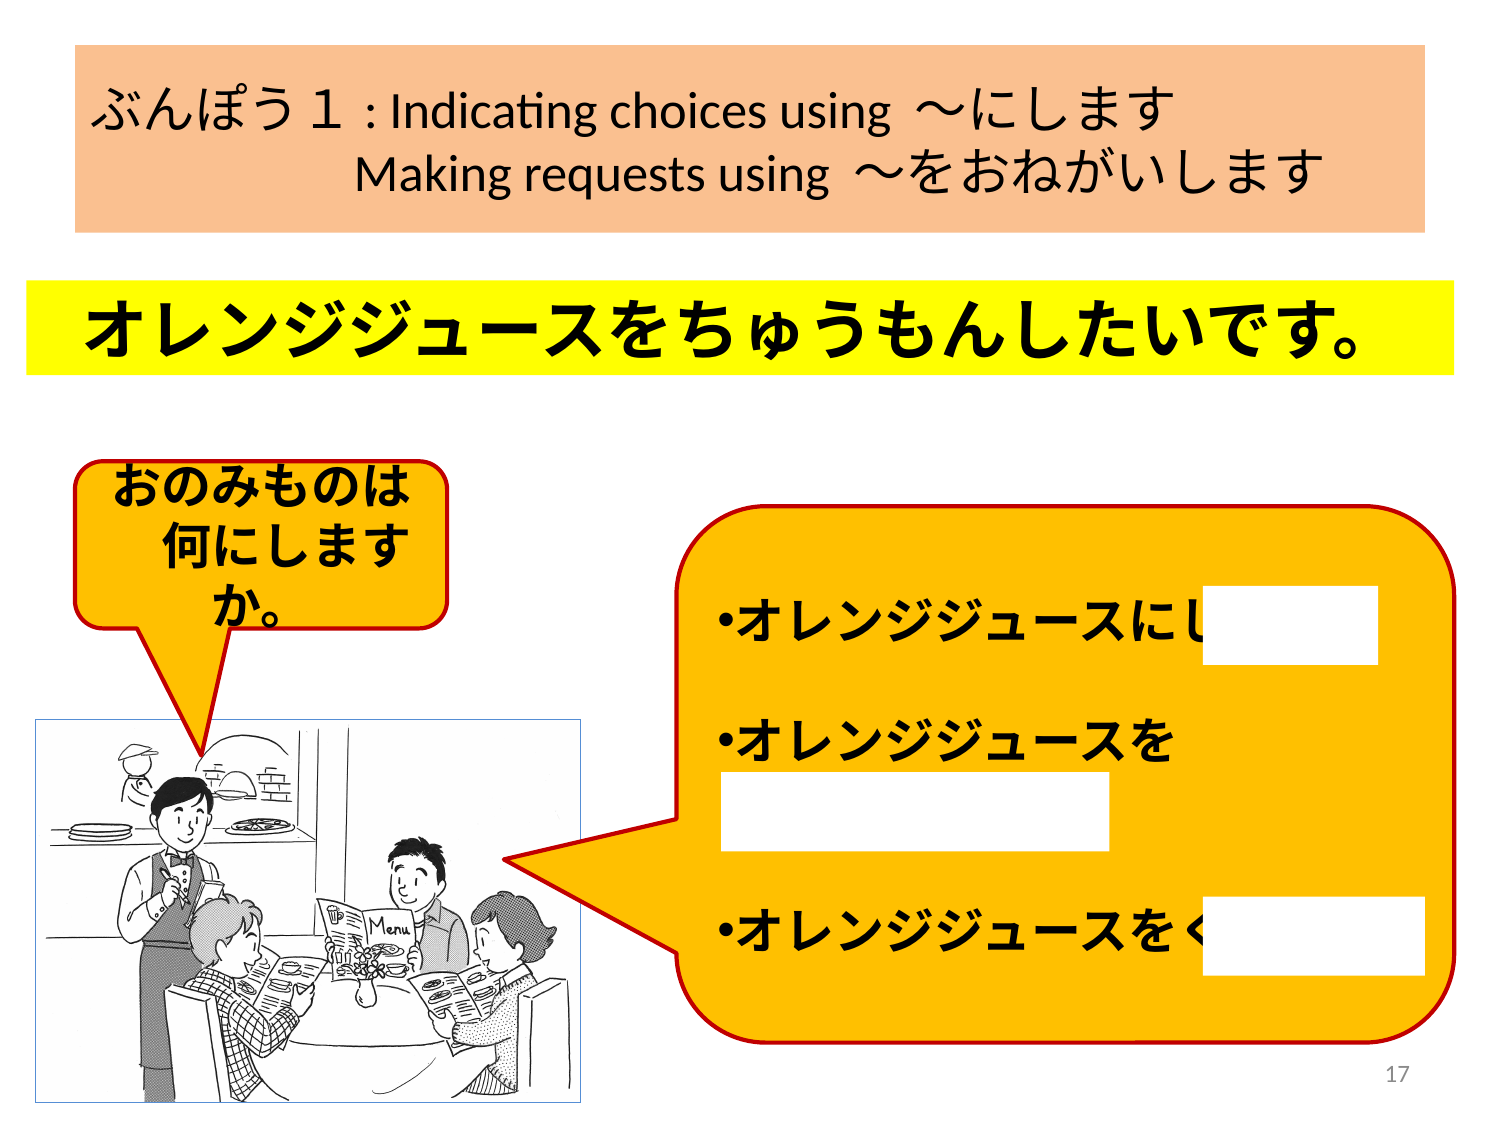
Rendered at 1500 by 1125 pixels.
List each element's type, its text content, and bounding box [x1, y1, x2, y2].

text_box おのみものは 何にしますか。 [72, 459, 450, 717]
title ぶんぽう１: Indicating choices using ～にします Making requests using ～をおねがいします [75, 45, 1425, 233]
text_box [1201, 894, 1427, 978]
text_box [719, 770, 1111, 853]
text_box オレンジジュースをちゅうもんしたいです。 [26, 280, 1455, 376]
text_box [1201, 584, 1380, 667]
slide_number 17 [1074, 1042, 1425, 1103]
text_box オレンジジュースにします。 オレンジジュースを おねいがします。 オレンジジュースをください。 [585, 504, 1457, 1045]
picture [35, 719, 581, 1103]
